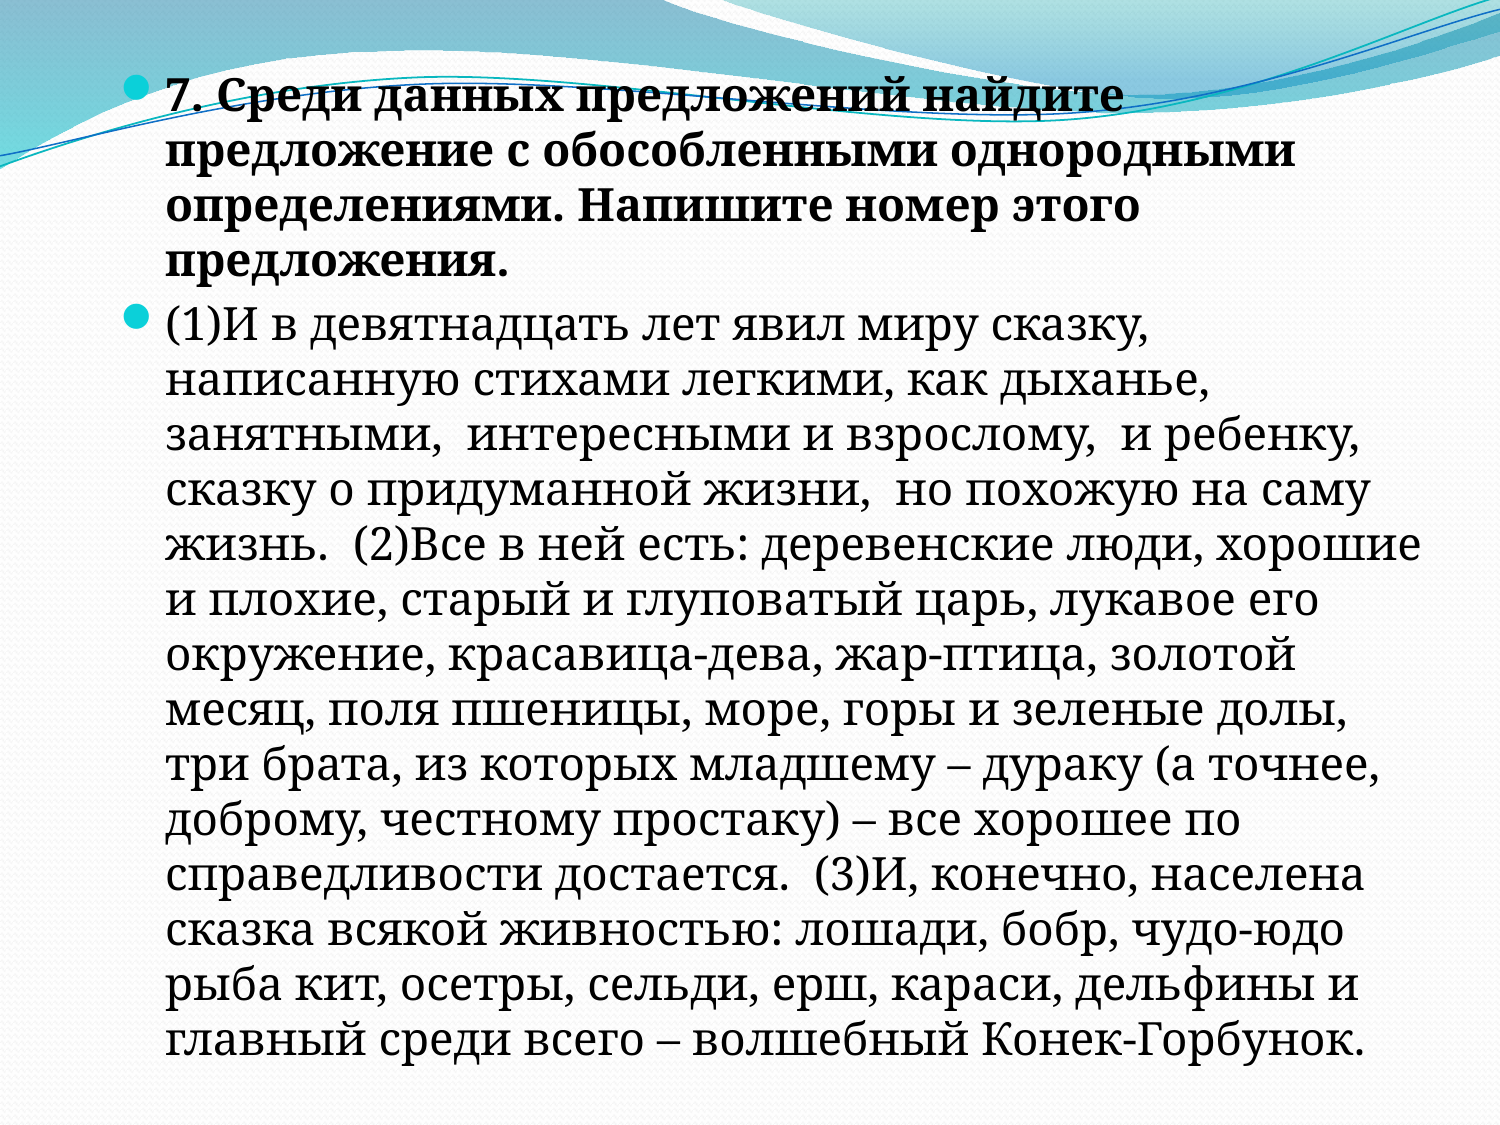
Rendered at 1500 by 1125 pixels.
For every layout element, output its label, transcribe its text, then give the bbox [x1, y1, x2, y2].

list 7. Среди данных предложений найдите предложение с обособленными однородными определениями. Напишите номер этого предложения. (1)И в девятнадцать лет явил миру сказку, написанную стихами легкими, как дыханье, занятными, интересными и взрослому, и ребенку, сказку о придуманной жизни, но похожую на саму жизнь. (2)Все в ней есть: деревенские люди, хорошие и плохие, старый и глуповатый царь, лукавое его окружение, красавица-дева, жар-птица, золотой месяц, поля пшеницы, море, горы и зеленые долы, три брата, из которых младшему – дураку (а точнее, доброму, честному простаку) – все хорошее по справедливости достается. (3)И, конечно, населена сказка всякой живностью: лошади, бобр, чудо-юдо рыба кит, осетры, сельди, ерш, караси, дельфины и главный среди всего – волшебный Конек-Горбунок. [105, 58, 1456, 801]
